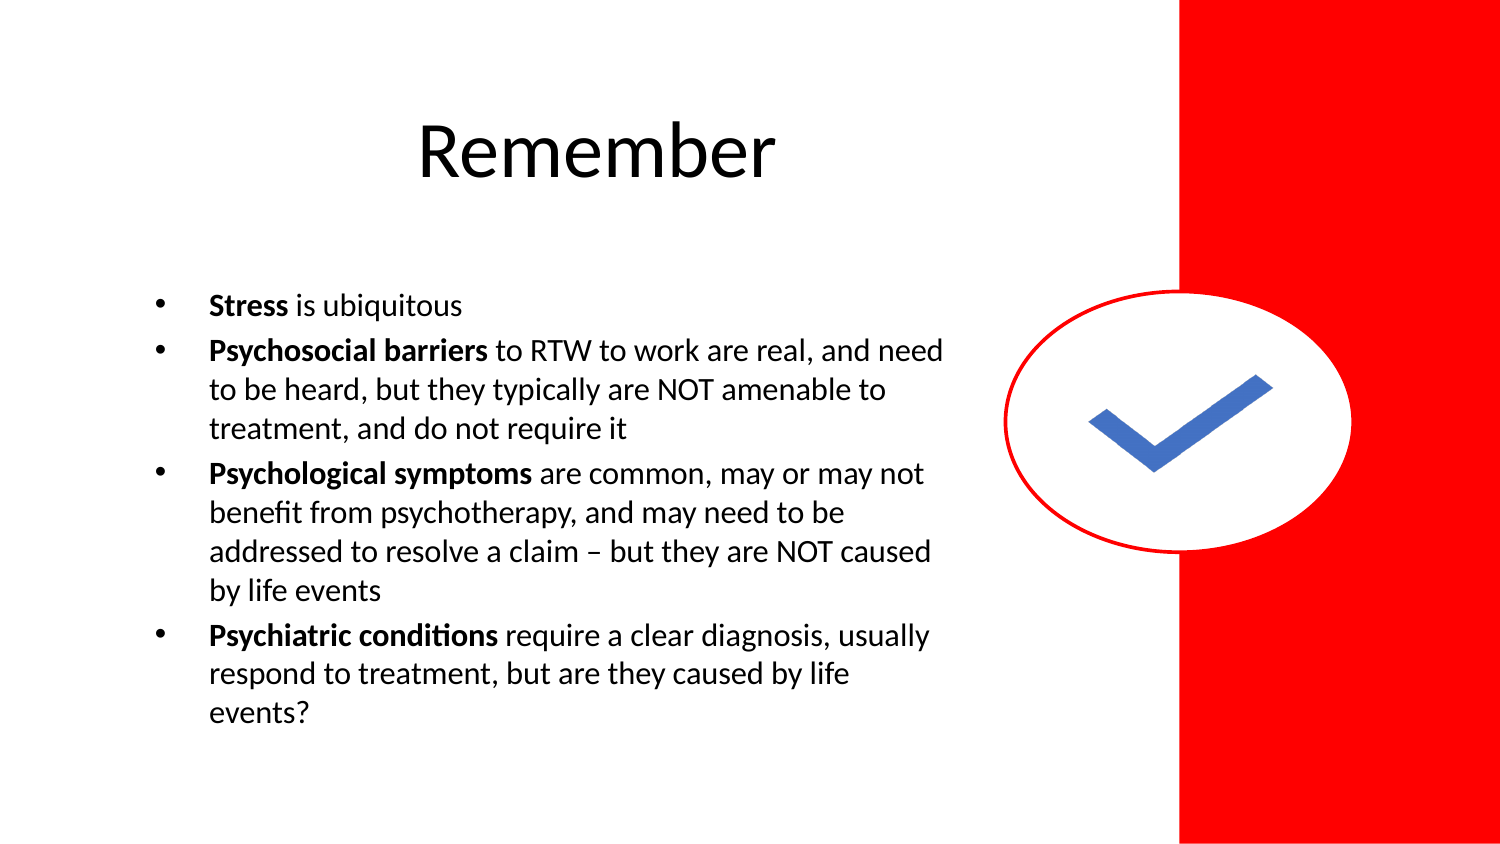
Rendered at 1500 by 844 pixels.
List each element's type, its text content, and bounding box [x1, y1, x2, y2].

picture [1086, 352, 1275, 494]
text_box [1177, 0, 1500, 844]
text_box [1003, 289, 1356, 555]
list Stress is ubiquitous Psychosocial barriers to RTW to work are real, and need to be heard, but they typically are NOT amenable to treatment, and do not require it Psychological symptoms are common, may or may not benefit from psychotherapy, and may need to be addressed to resolve a claim – but they are NOT caused by life events Psychiatric conditions require a clear diagnosis, usually respond to treatment, but are they caused by life events? [139, 274, 966, 741]
title Remember [137, 84, 1058, 207]
